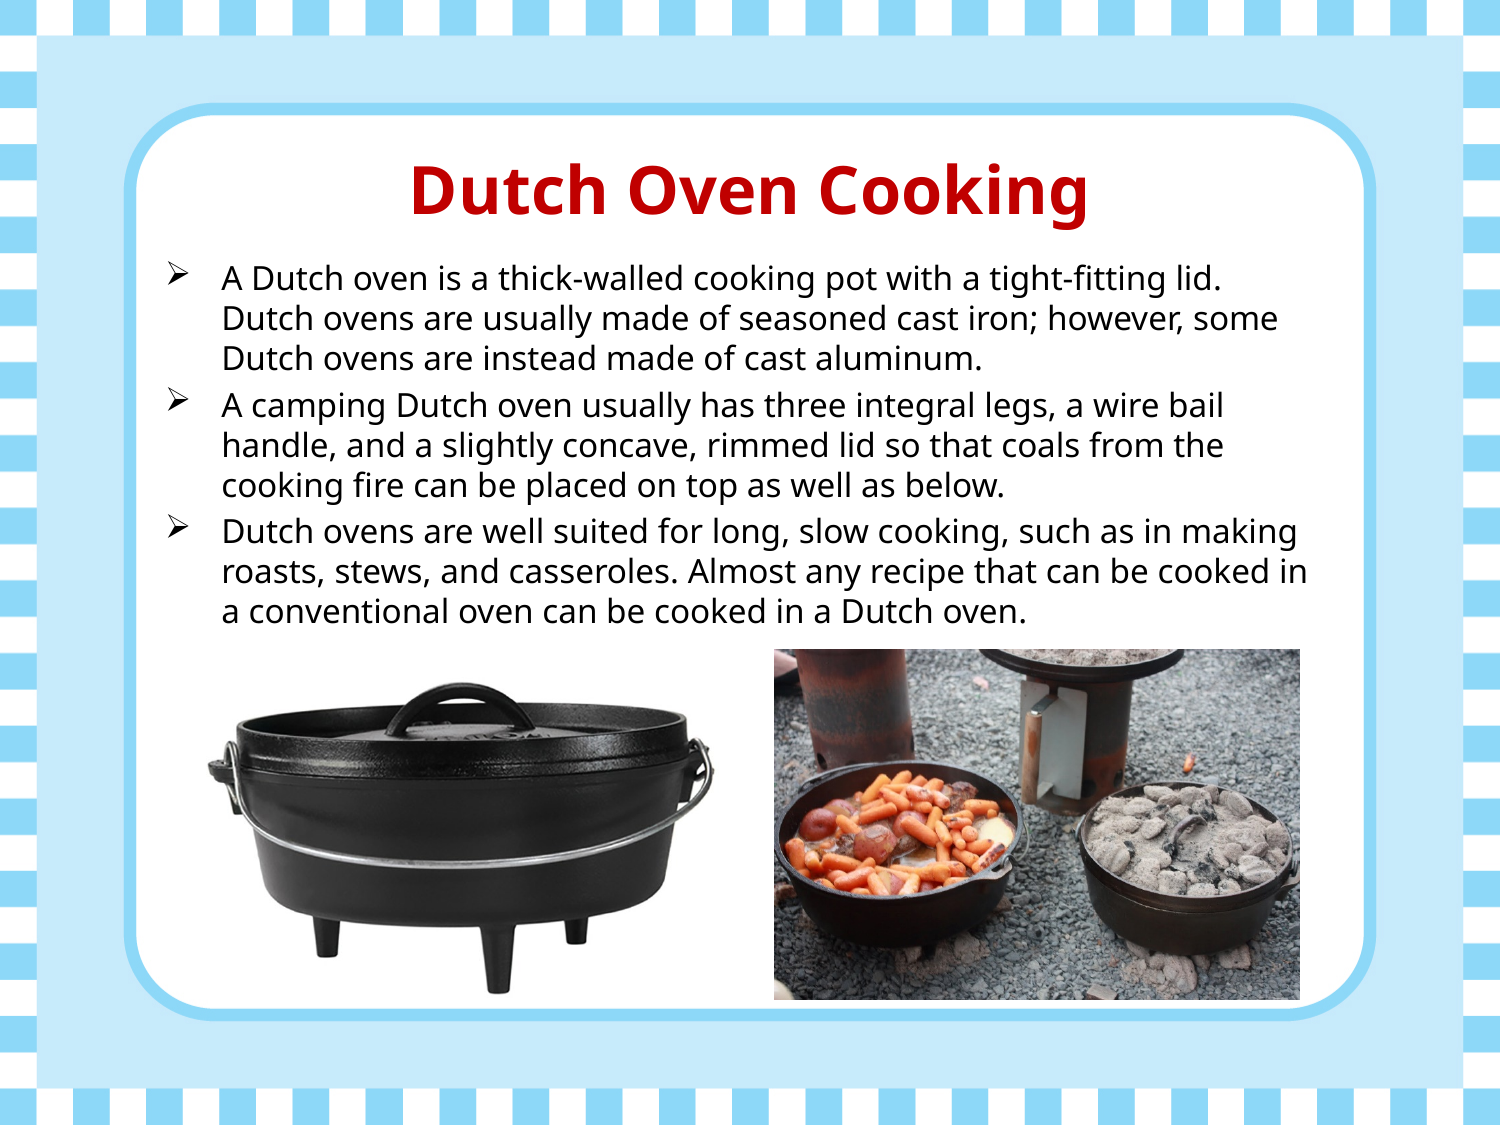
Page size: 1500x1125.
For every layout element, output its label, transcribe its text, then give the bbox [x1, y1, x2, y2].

picture [0, 0, 1500, 1125]
list A Dutch oven is a thick-walled cooking pot with a tight-fitting lid. Dutch ovens are usually made of seasoned cast iron; however, some Dutch ovens are instead made of cast aluminum. A camping Dutch oven usually has three integral legs, a wire bail handle, and a slightly concave, rimmed lid so that coals from the cooking fire can be placed on top as well as below. Dutch ovens are well suited for long, slow cooking, such as in making roasts, stews, and casseroles. Almost any recipe that can be cooked in a conventional oven can be cooked in a Dutch oven. [150, 249, 1338, 675]
title Dutch Oven Cooking [249, 125, 1250, 249]
